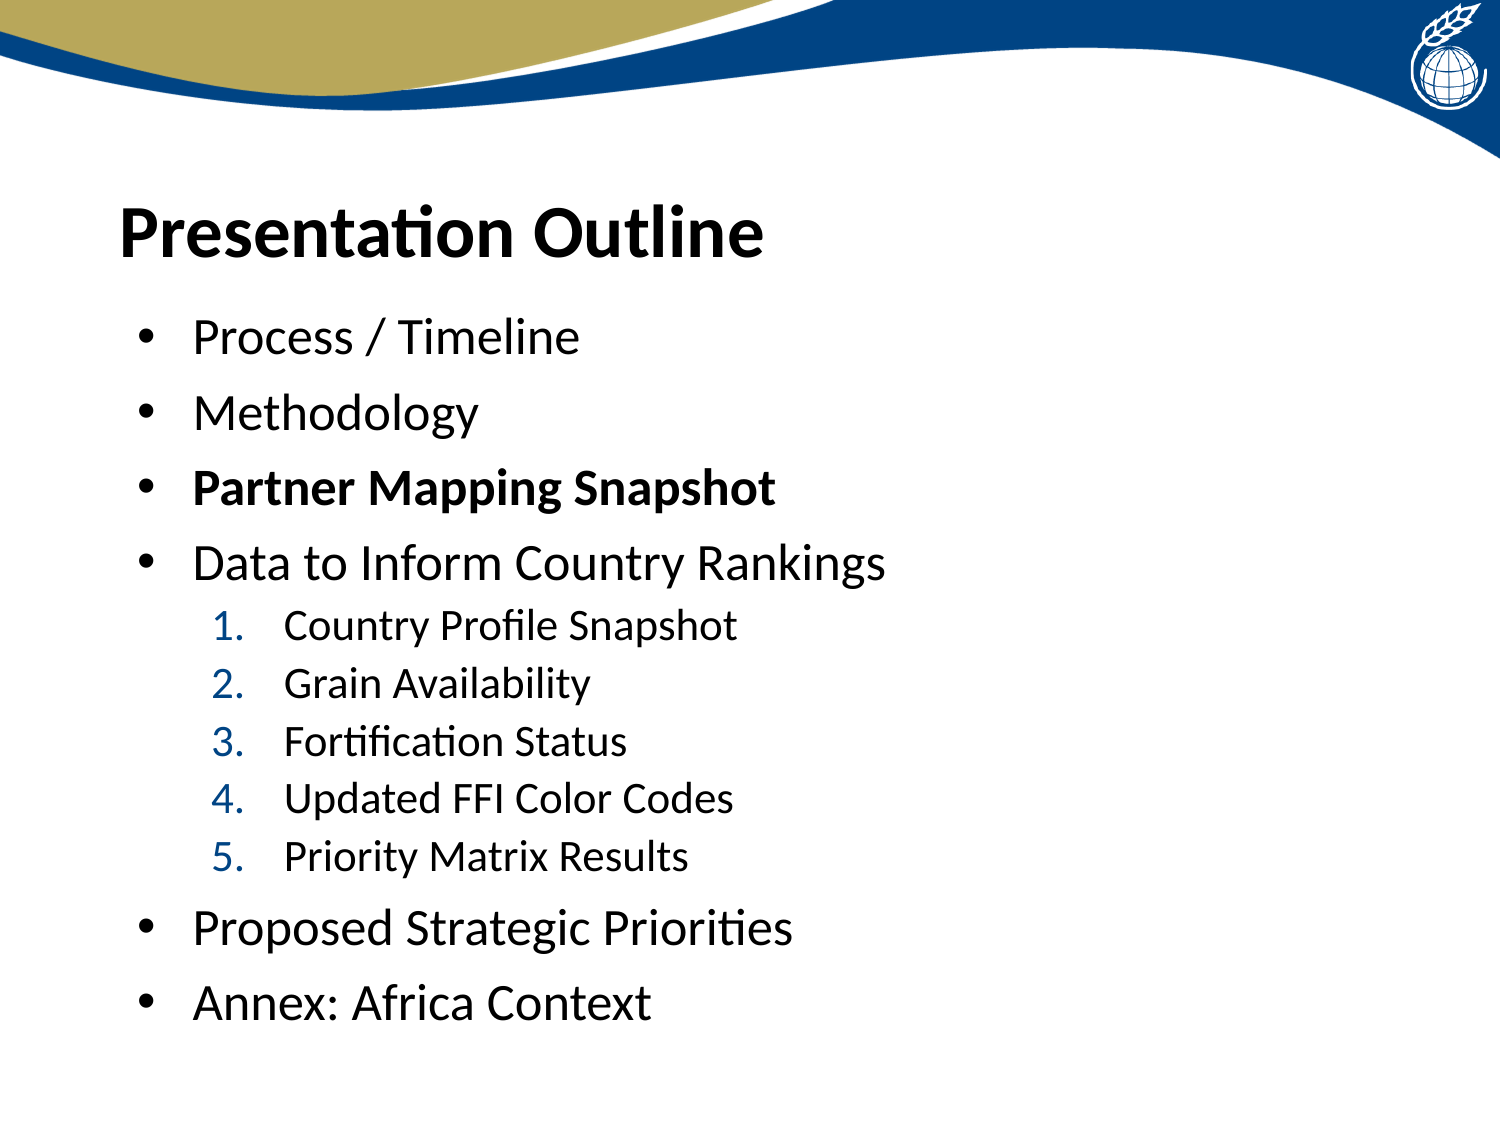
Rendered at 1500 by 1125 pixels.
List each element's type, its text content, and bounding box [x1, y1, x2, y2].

picture [0, 0, 1500, 168]
list Process / Timeline Methodology Partner Mapping Snapshot Data to Inform Country Rankings Country Profile Snapshot Grain Availability Fortification Status Updated FFI Color Codes Priority Matrix Results Proposed Strategic Priorities Annex: Africa Context [104, 302, 1399, 1042]
title Presentation Outline [104, 124, 1399, 302]
